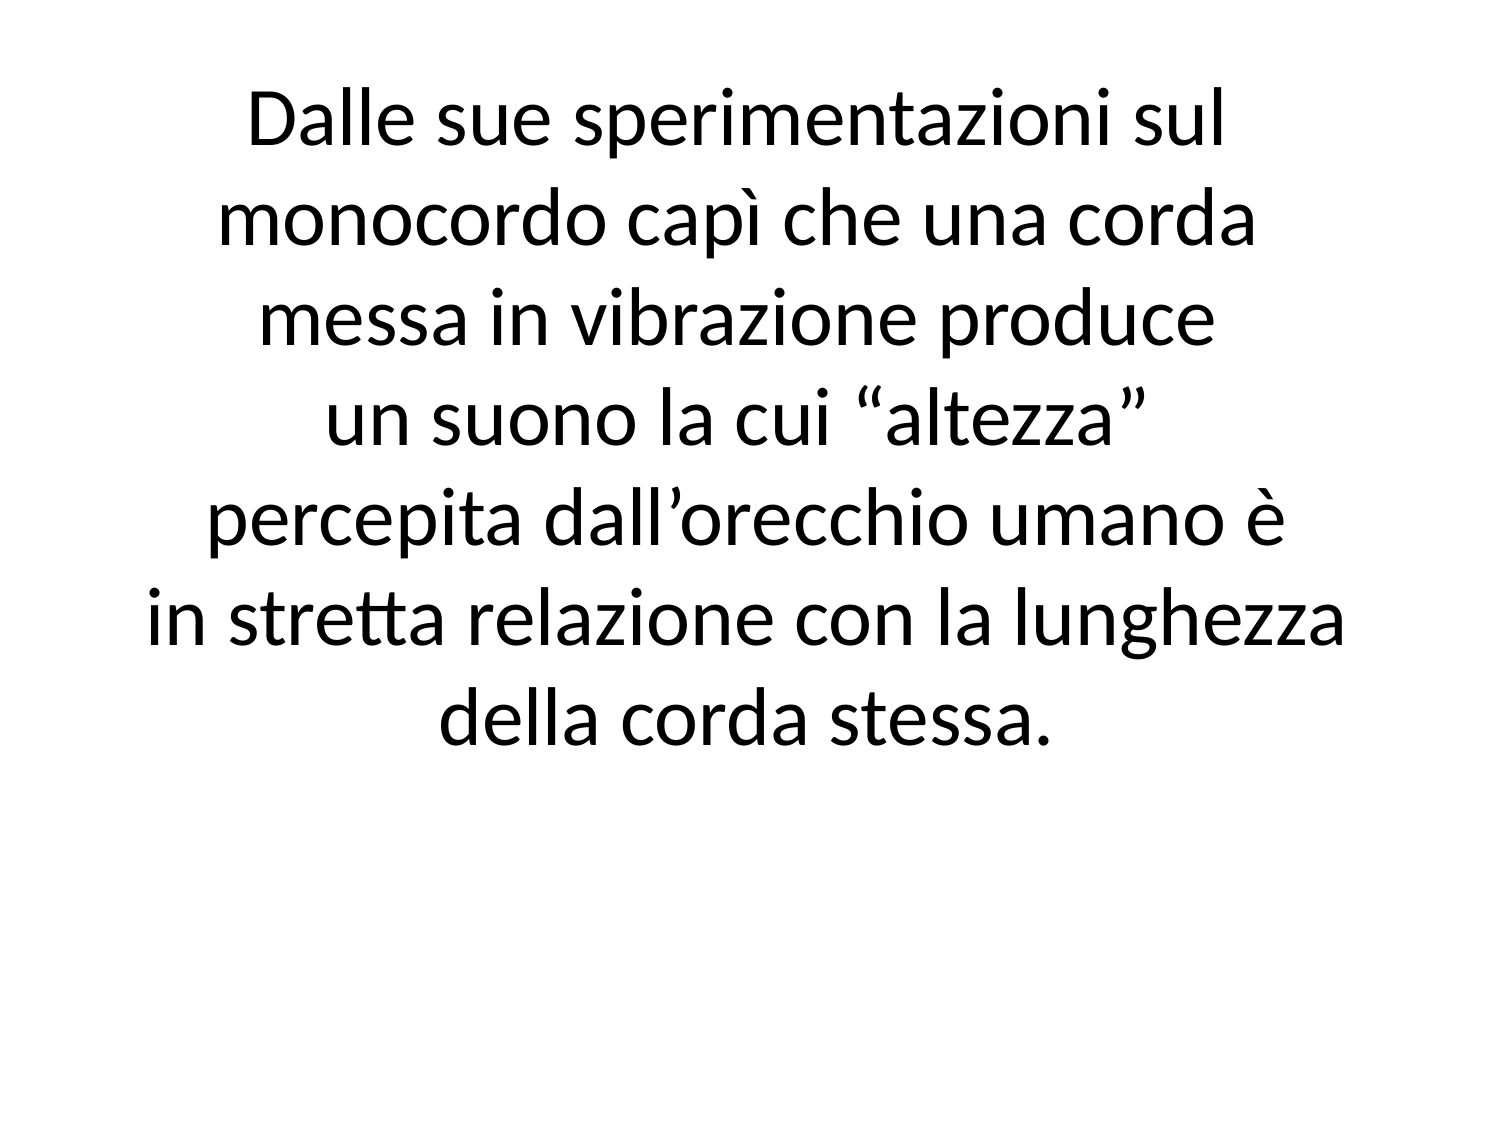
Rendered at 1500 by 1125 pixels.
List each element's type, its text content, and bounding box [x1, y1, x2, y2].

text_box Dalle sue sperimentazioni sul monocordo capì che una corda messa in vibrazione produce un suono la cui “altezza” percepita dall’orecchio umano è in stretta relazione con la lunghezza della corda stessa. [0, 54, 1500, 970]
